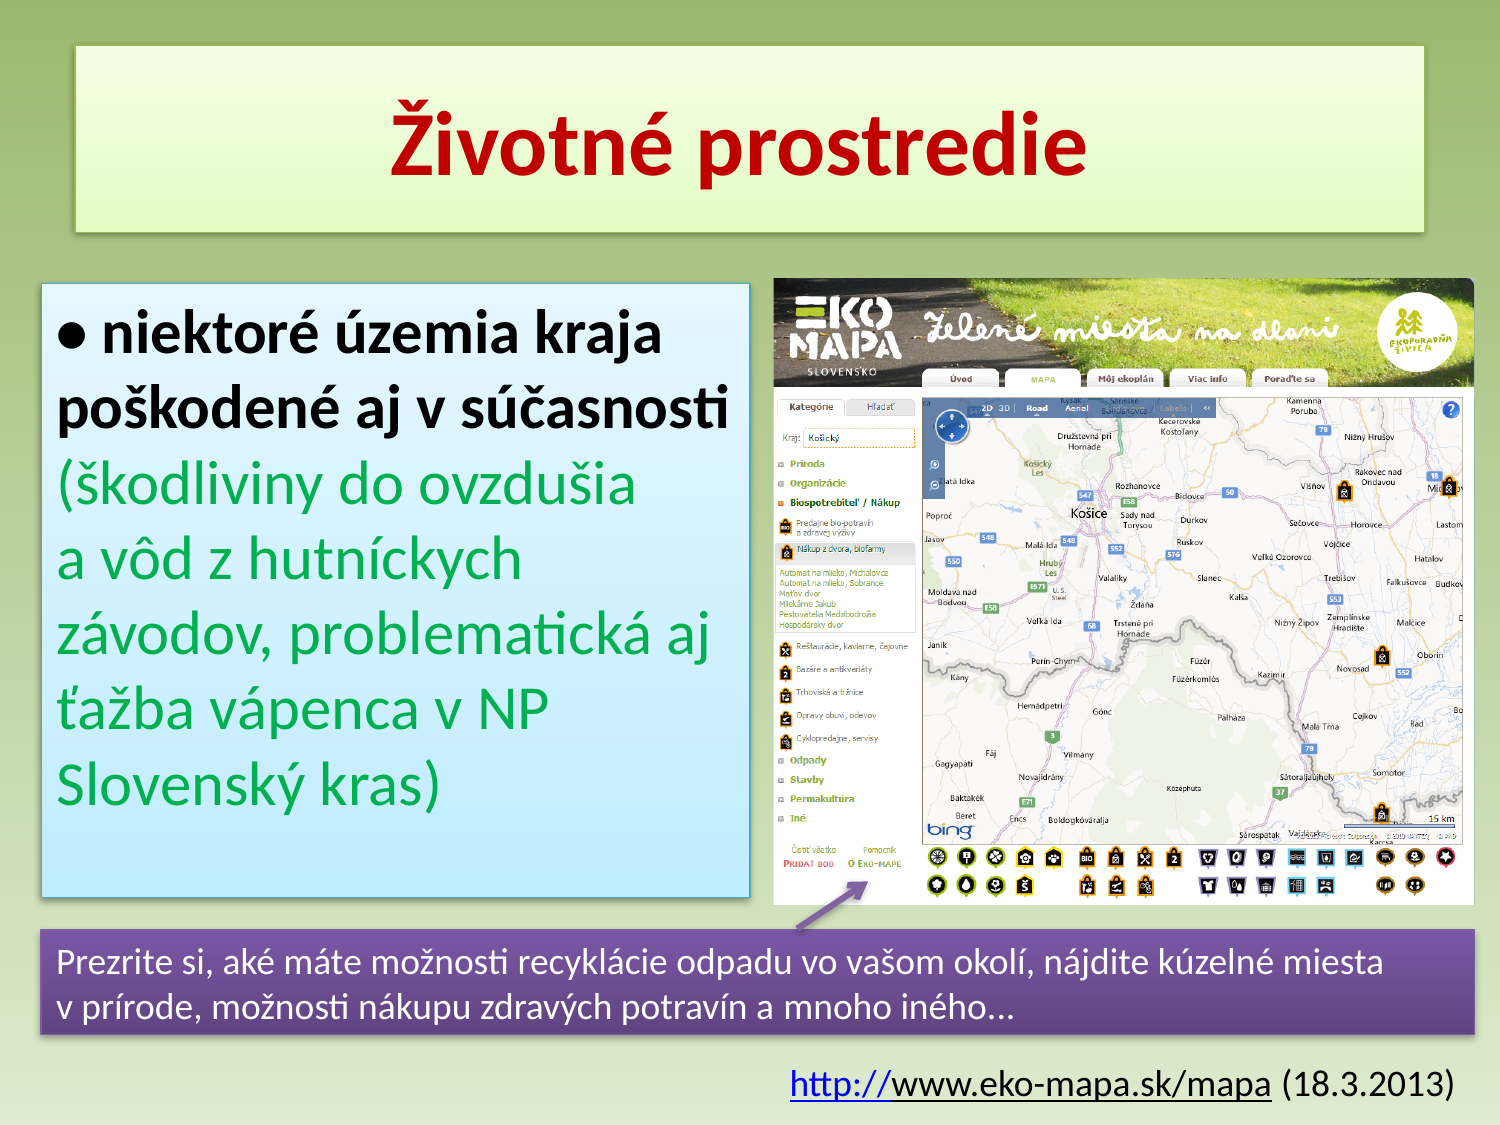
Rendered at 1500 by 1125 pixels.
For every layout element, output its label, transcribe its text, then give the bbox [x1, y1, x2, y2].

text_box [796, 881, 869, 929]
text_box Prezrite si, aké máte možnosti recyklácie odpadu vo vašom okolí, nájdite kúzelné miesta v prírode, možnosti nákupu zdravých potravín a mnoho iného... [40, 929, 1475, 1035]
title Životné prostredie [74, 44, 1426, 233]
list • niektoré územia kraja poškodené aj v súčasnosti (škodliviny do ovzdušia a vôd z hutníckych závodov, problematická aj ťažba vápenca v NP Slovenský kras) [41, 283, 751, 898]
picture [773, 278, 1475, 906]
text_box http://www.eko-mapa.sk/mapa (18.3.2013) [774, 1051, 1471, 1112]
